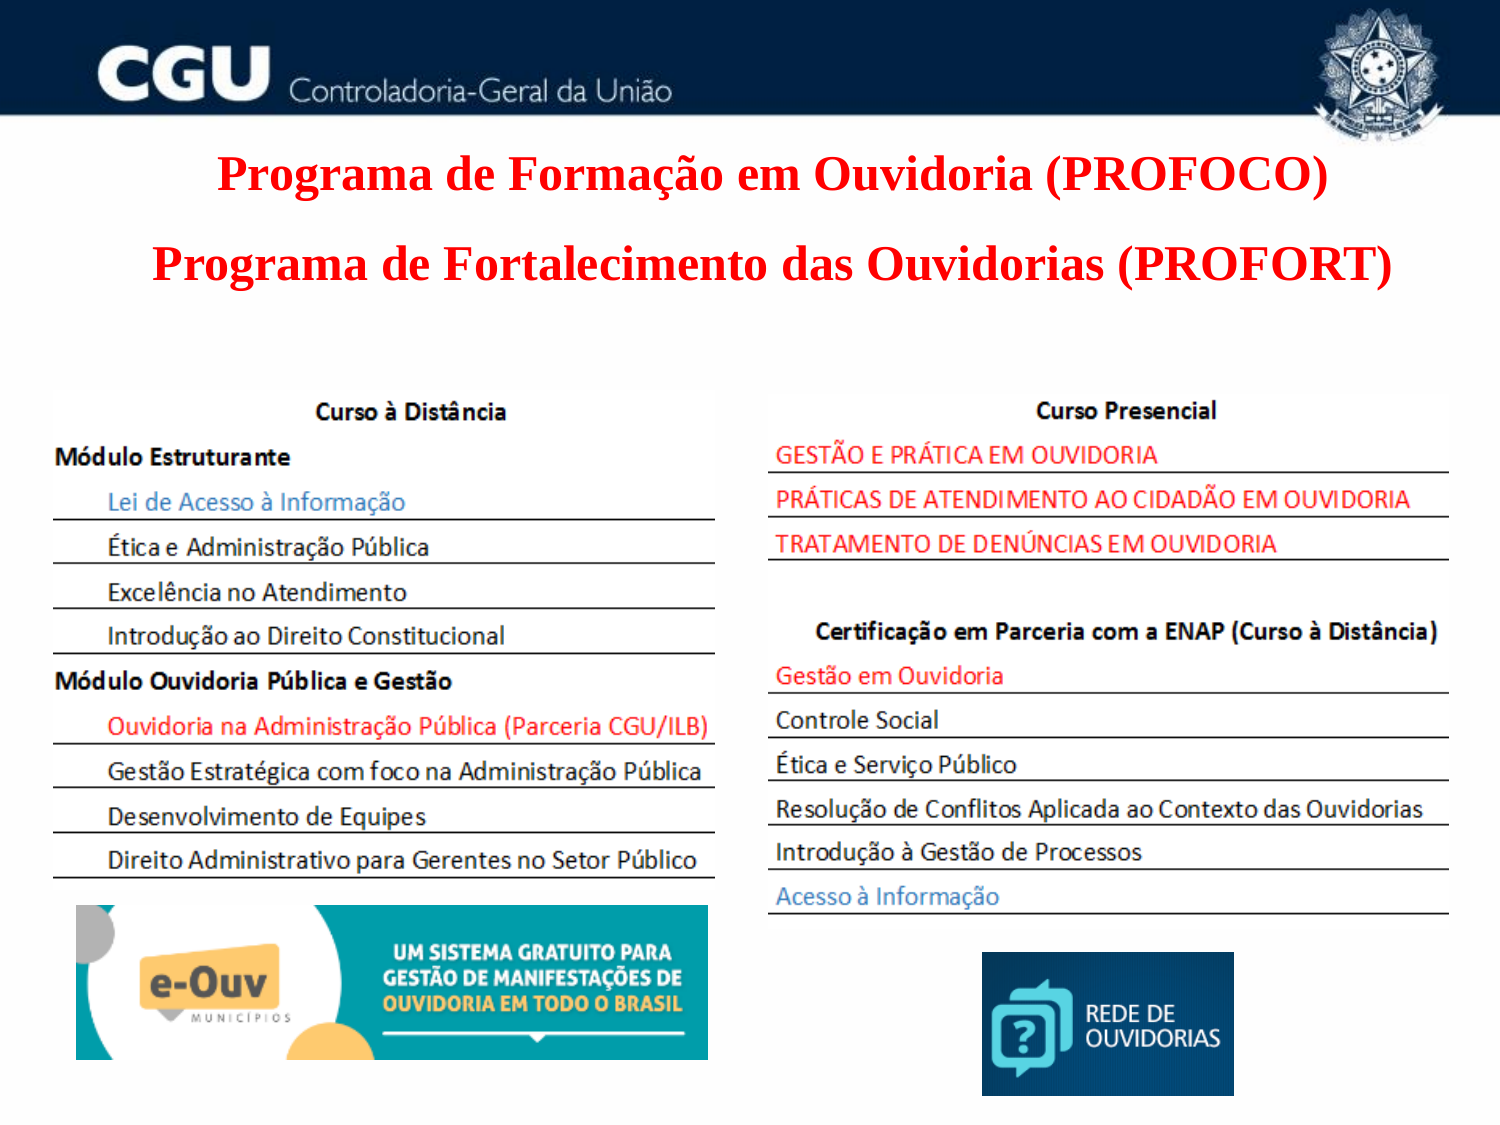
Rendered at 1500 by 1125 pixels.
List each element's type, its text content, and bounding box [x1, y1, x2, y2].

picture [0, 0, 1500, 1125]
text_box Programa de Fortalecimento das Ouvidorias (PROFORT) [76, 222, 1471, 298]
text_box Programa de Formação em Ouvidoria (PROFOCO) [112, 133, 1435, 208]
